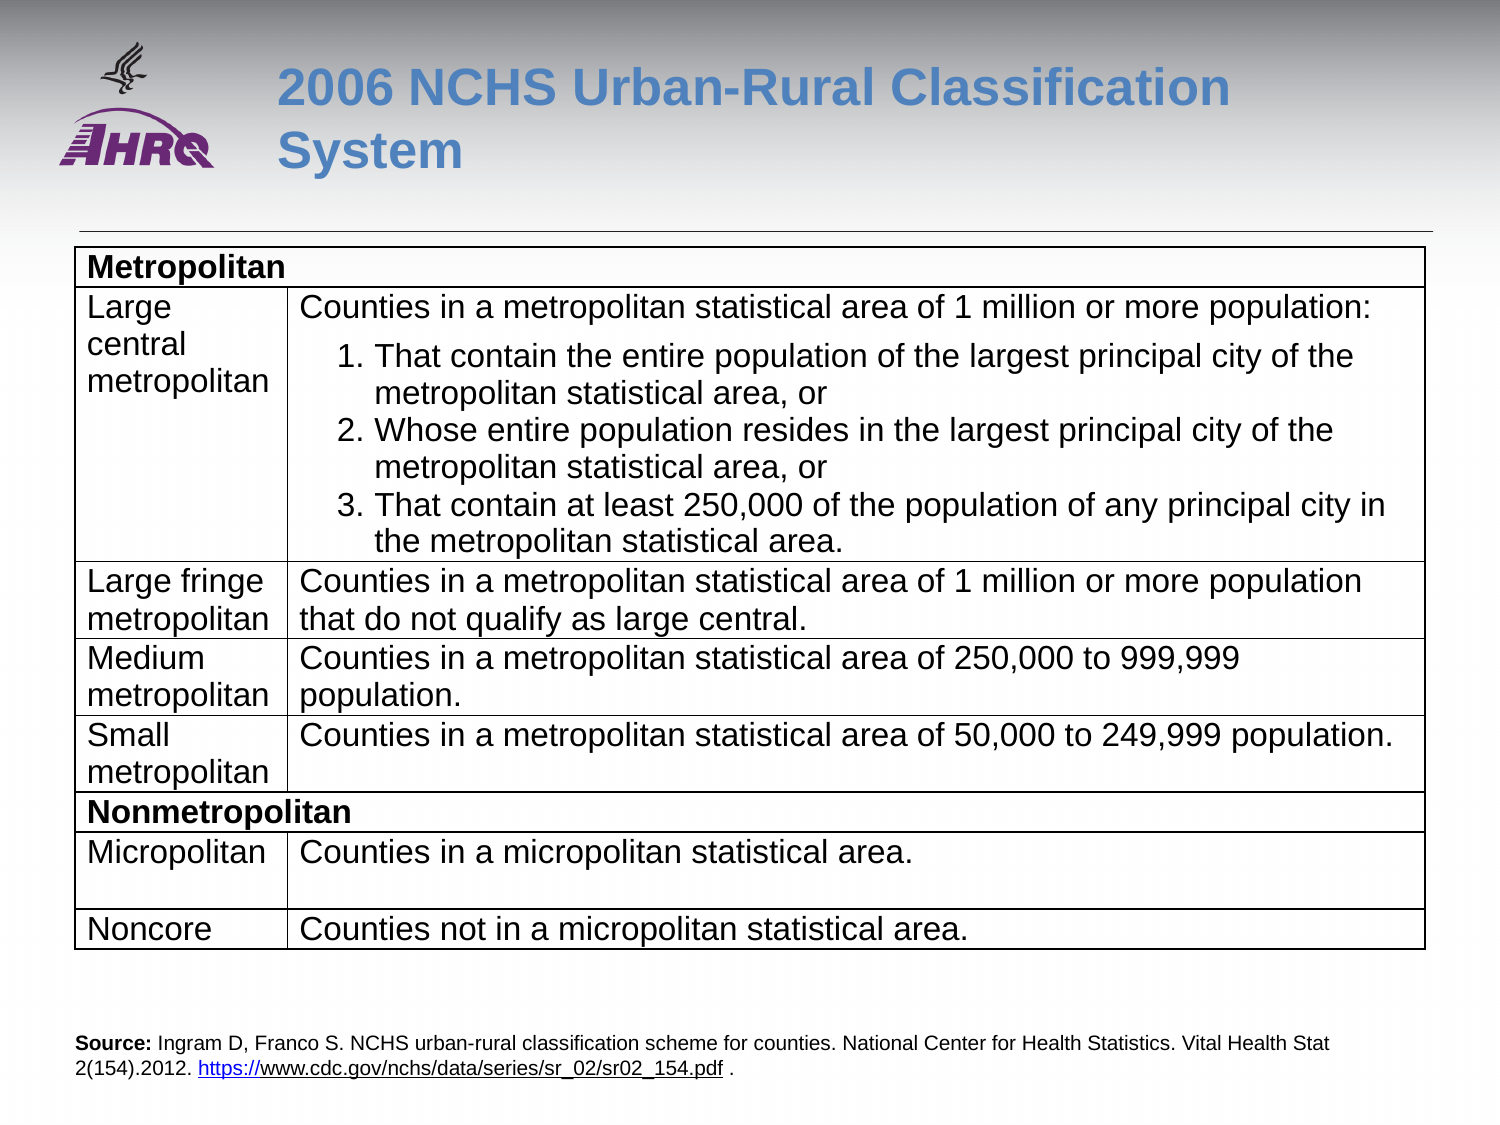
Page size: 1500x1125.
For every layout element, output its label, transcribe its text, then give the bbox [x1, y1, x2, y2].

table_cell Counties in a metropolitan statistical area of 250,000 to 999,999 population. [288, 639, 1424, 715]
table_cell Noncore [76, 910, 287, 948]
title 2006 NCHS Urban-Rural Classification System [262, 45, 1425, 188]
table_cell Counties not in a micropolitan statistical area. [288, 910, 1424, 948]
table_header Metropolitan [76, 248, 1424, 286]
text_box Source: Ingram D, Franco S. NCHS urban-rural classification scheme for counties. National Center for Health Statistics. Vital Health Stat 2(154).2012. https://www.cdc.gov/nchs/data/series/sr_02/sr02_154.pdf . [74, 1008, 1425, 1080]
table_cell Counties in a metropolitan statistical area of 50,000 to 249,999 population. [288, 716, 1424, 791]
table_cell Large fringe metropolitan [76, 562, 287, 638]
table_cell Counties in a metropolitan statistical area of 1 million or more population: That contain the entire population of the largest principal city of the metropolitan statistical area, or Whose entire population resides in the largest principal city of the metropolitan statistical area, or That contain at least 250,000 of the population of any principal city in the metropolitan statistical area. [288, 288, 1424, 561]
table_cell Nonmetropolitan [76, 793, 1424, 831]
table_cell Counties in a micropolitan statistical area. [288, 833, 1424, 908]
table_cell Large central metropolitan [76, 288, 287, 561]
table_cell Micropolitan [76, 833, 287, 908]
table_cell Counties in a metropolitan statistical area of 1 million or more population that do not qualify as large central. [288, 562, 1424, 638]
table_cell Medium metropolitan [76, 639, 287, 715]
picture [0, 0, 1500, 1125]
table_cell Small metropolitan [76, 716, 287, 791]
